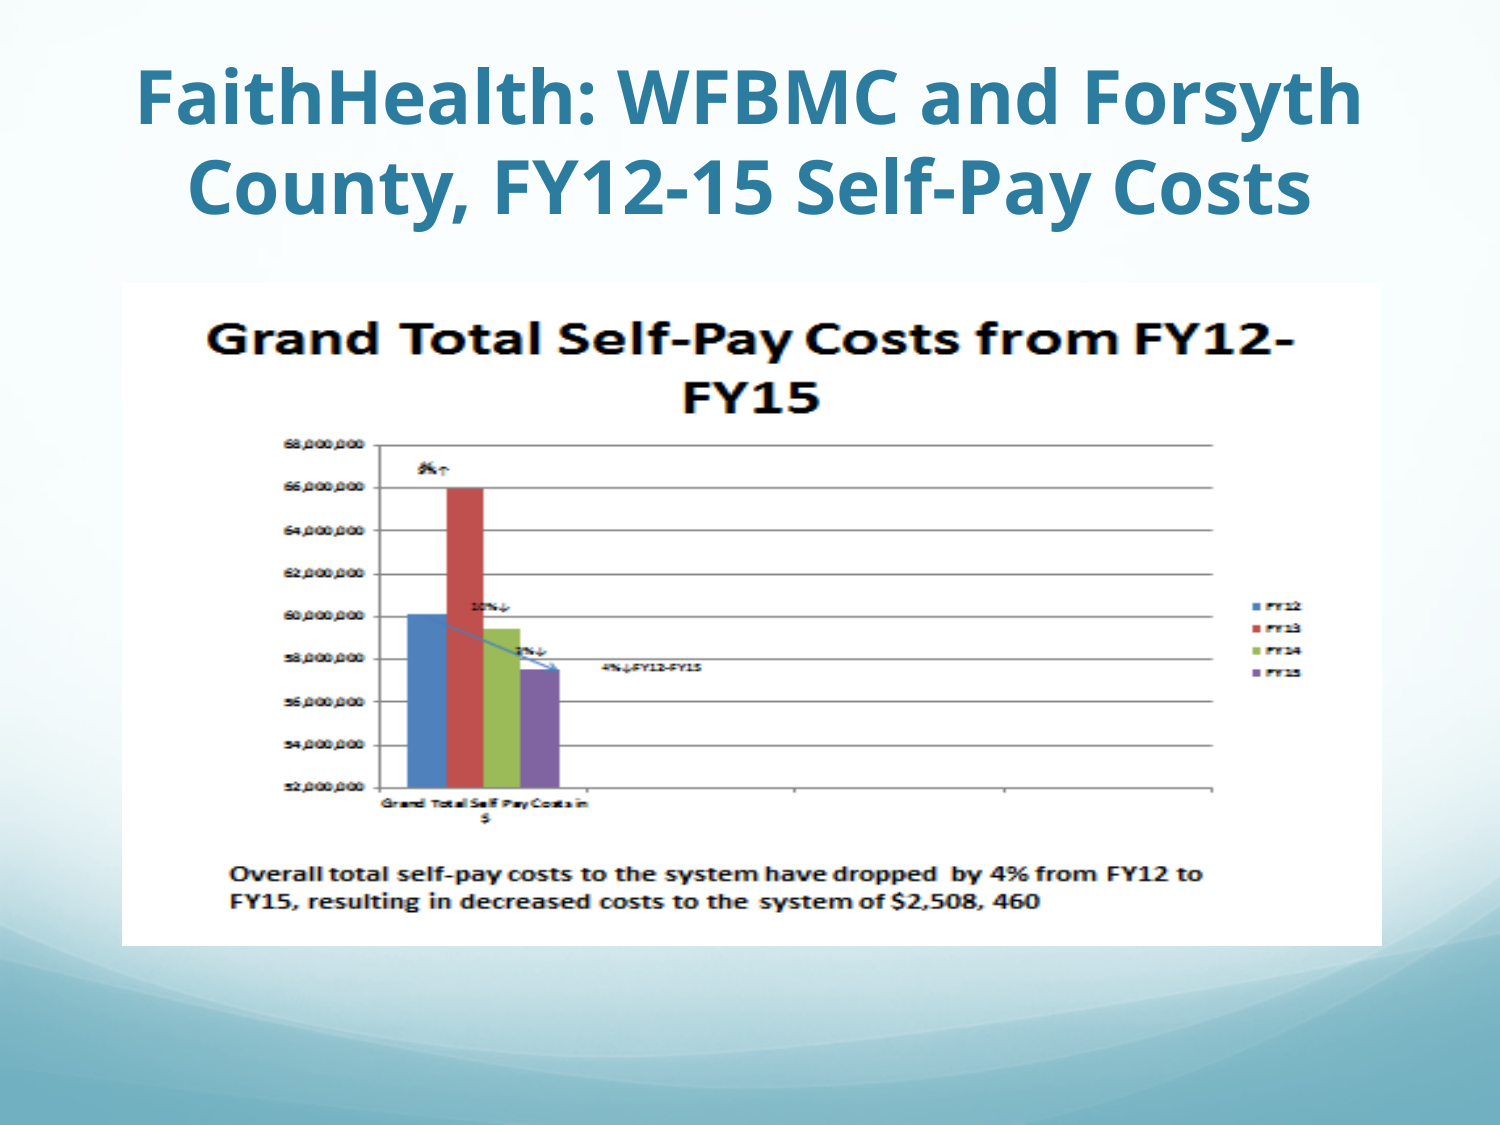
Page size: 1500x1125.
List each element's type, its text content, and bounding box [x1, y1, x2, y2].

title FaithHealth: WFBMC and Forsyth County, FY12-15 Self-Pay Costs [90, 17, 1410, 237]
picture [121, 282, 1383, 946]
